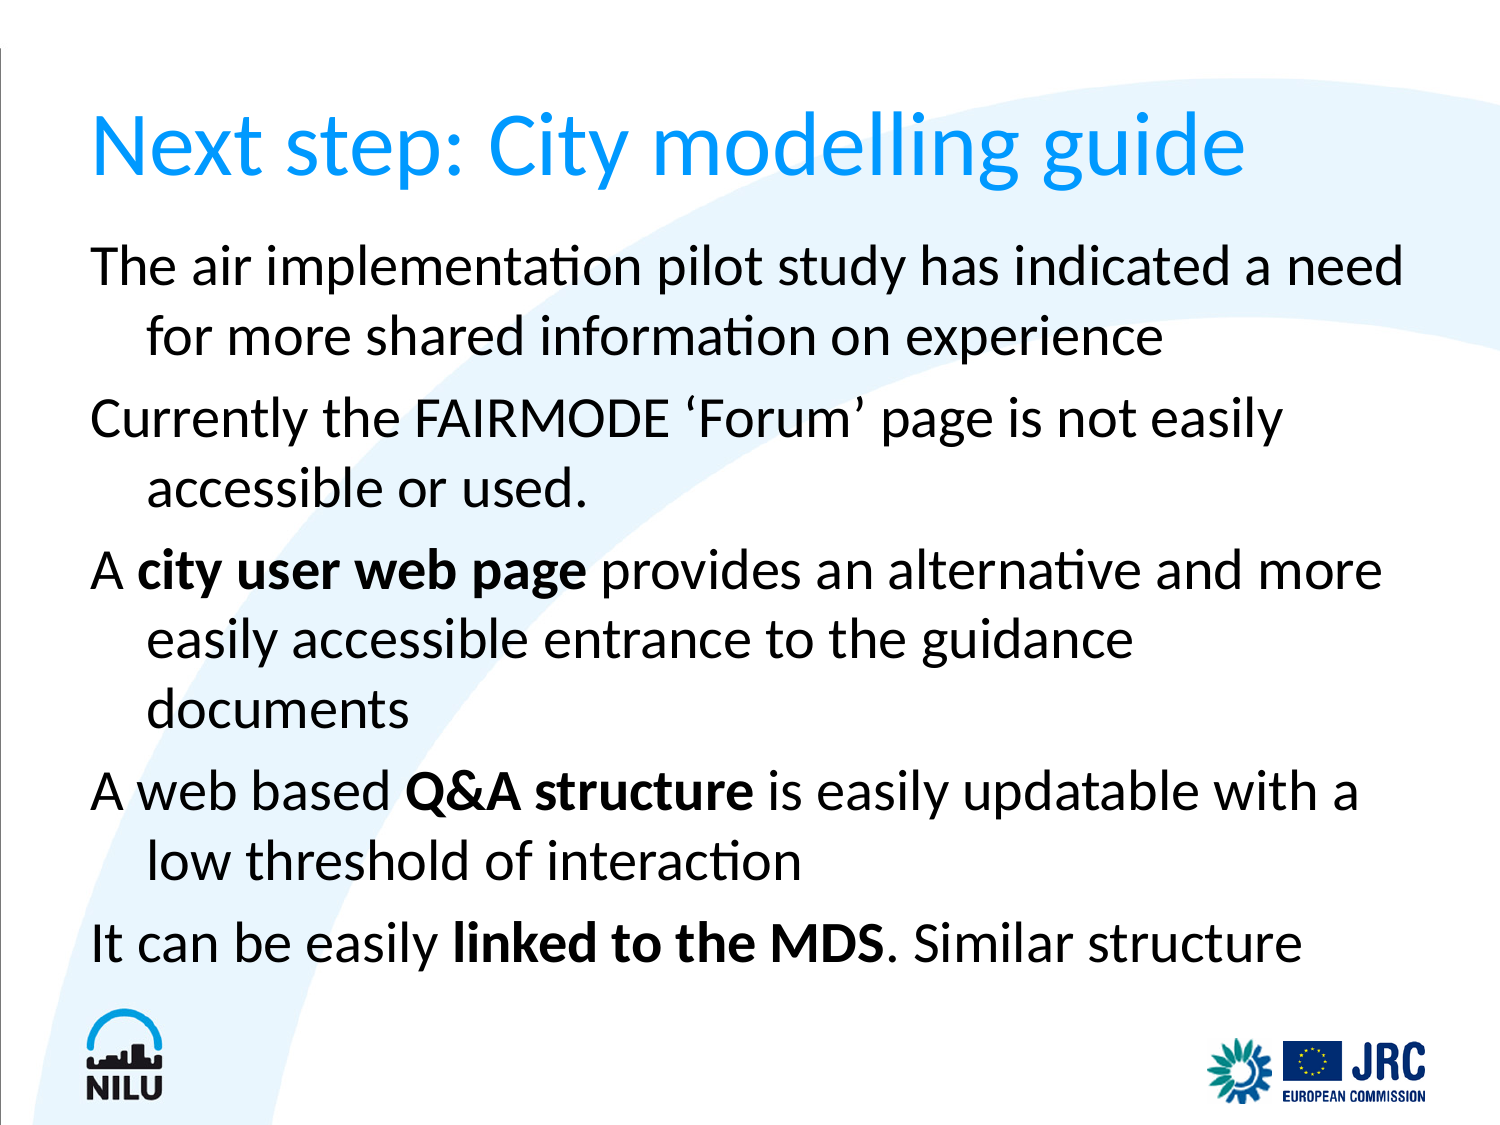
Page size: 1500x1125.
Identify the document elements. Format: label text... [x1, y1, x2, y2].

title Next step: City modelling guide [74, 44, 1426, 219]
picture [0, 0, 1500, 1125]
list The air implementation pilot study has indicated a need for more shared information on experience Currently the FAIRMODE ‘Forum’ page is not easily accessible or used. A city user web page provides an alternative and more easily accessible entrance to the guidance documents A web based Q&A structure is easily updatable with a low threshold of interaction It can be easily linked to the MDS. Similar structure [74, 219, 1426, 1012]
